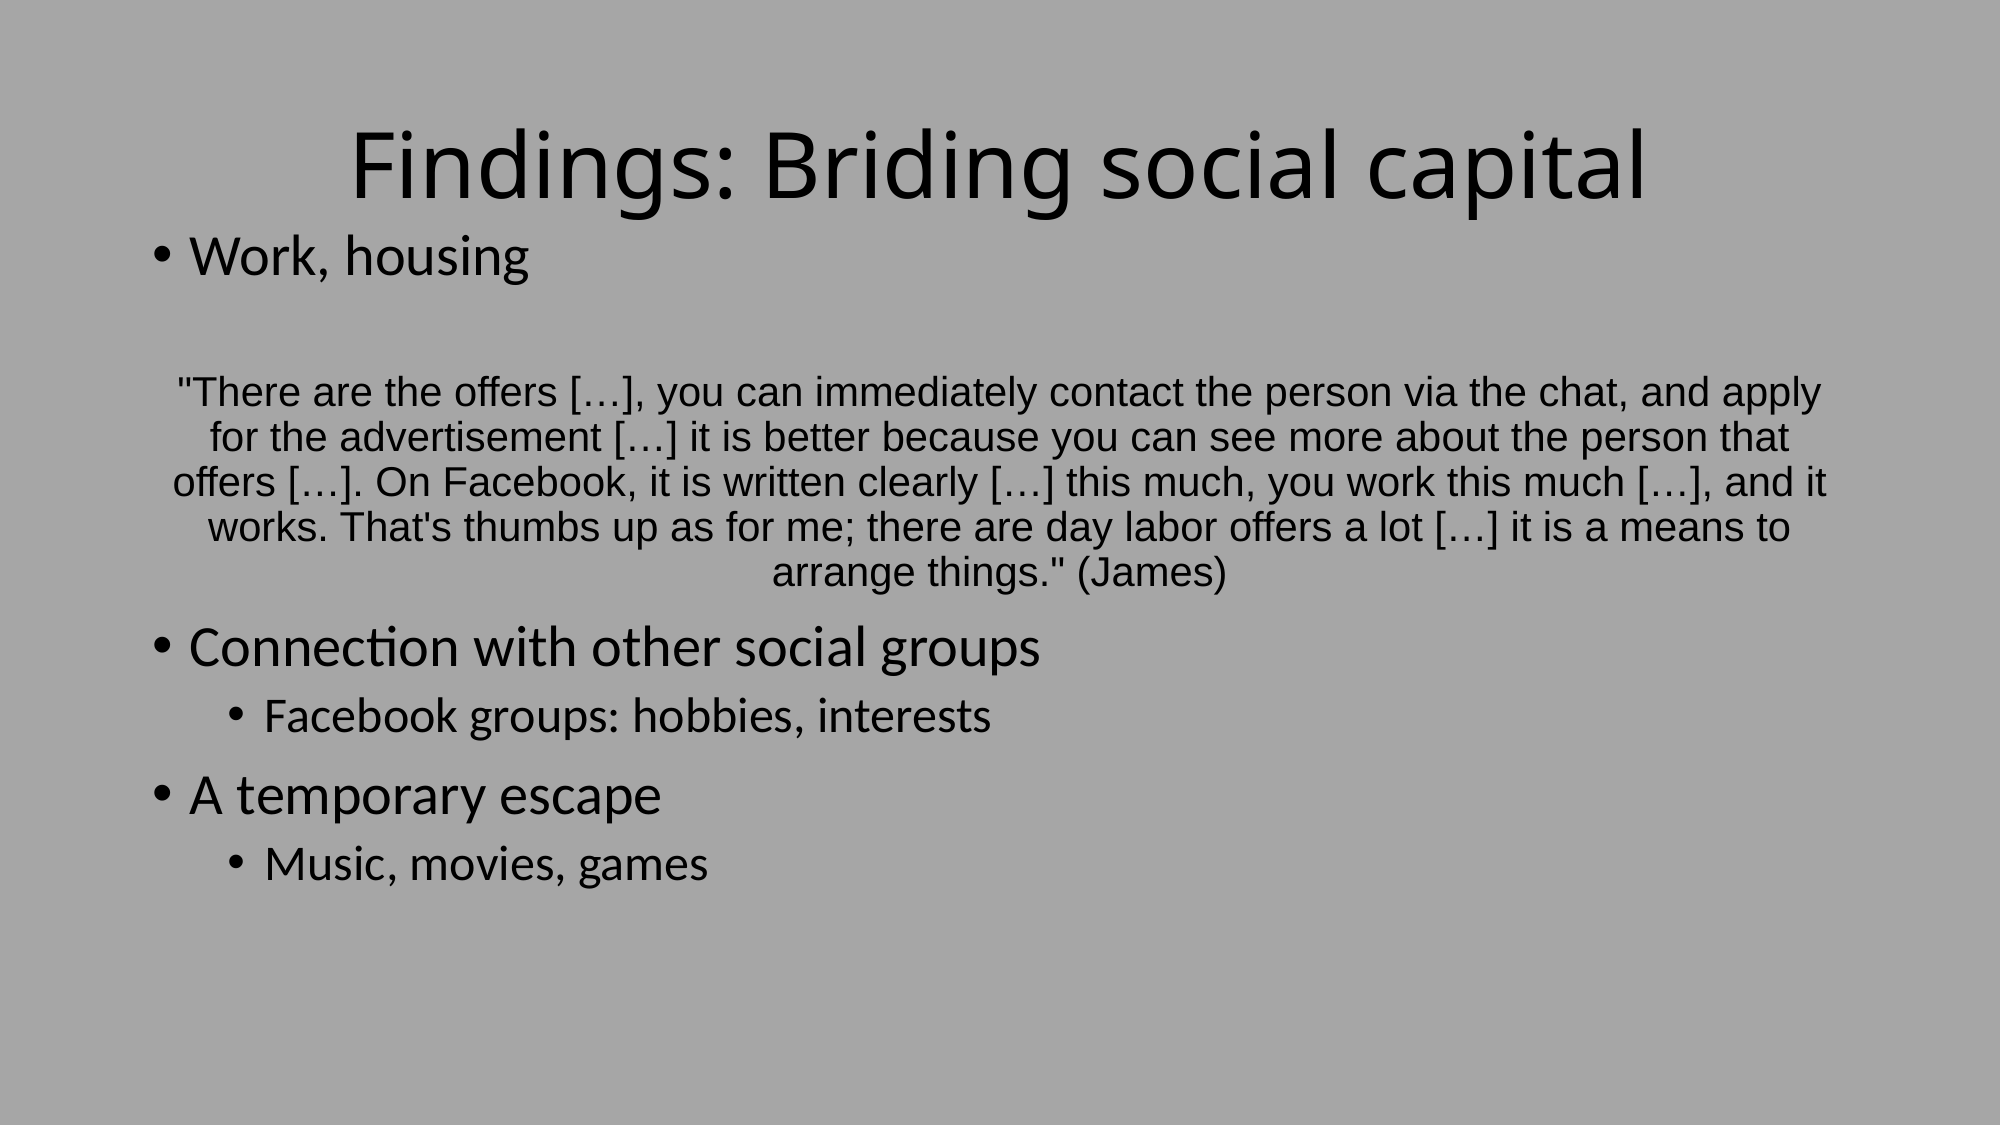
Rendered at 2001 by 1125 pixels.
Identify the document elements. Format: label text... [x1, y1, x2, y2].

title Findings: Briding social capital [137, 59, 1863, 217]
list Work, housing "There are the offers […], you can immediately contact the person via the chat, and apply for the advertisement […] it is better because you can see more about the person that offers […]. On Facebook, it is written clearly […] this much, you work this much […], and it works. That's thumbs up as for me; there are day labor offers a lot […] it is a means to arrange things." (James) Connection with other social groups Facebook groups: hobbies, interests A temporary escape Music, movies, games [137, 217, 1863, 1125]
